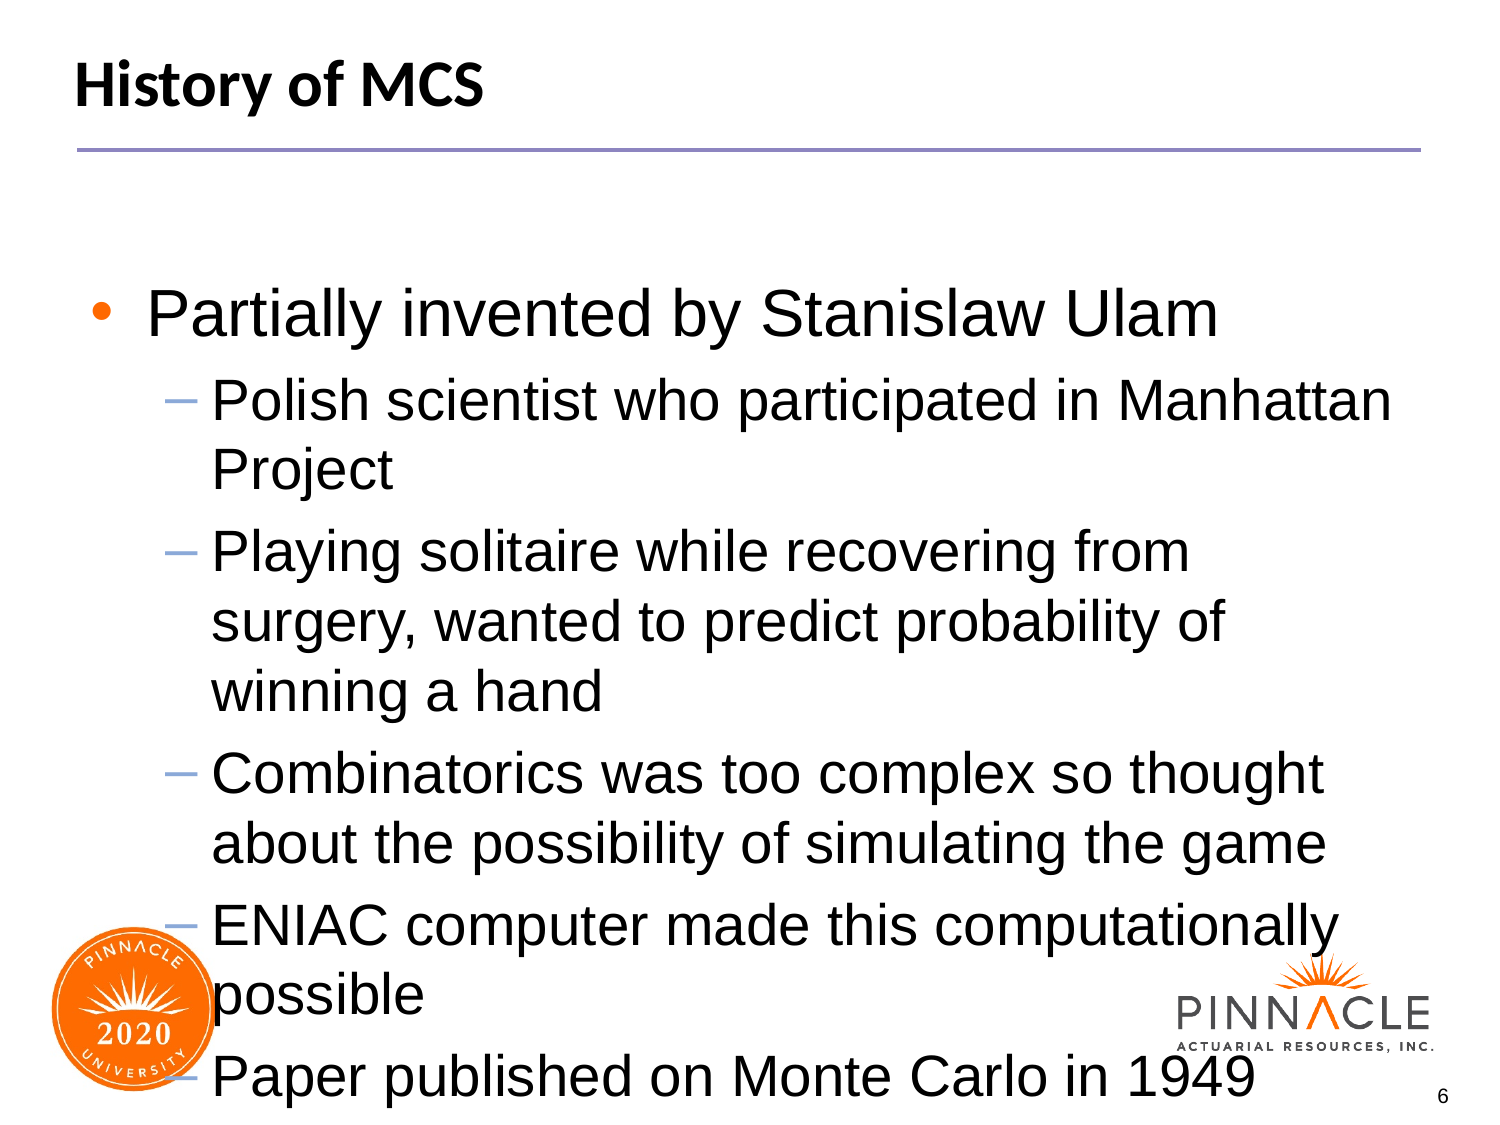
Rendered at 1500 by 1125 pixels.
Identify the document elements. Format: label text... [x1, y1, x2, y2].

picture [50, 925, 217, 1092]
title History of MCS [59, 32, 1432, 129]
picture [1166, 935, 1442, 1062]
list Partially invented by Stanislaw Ulam Polish scientist who participated in Manhattan Project Playing solitaire while recovering from surgery, wanted to predict probability of winning a hand Combinatorics was too complex so thought about the possibility of simulating the game ENIAC computer made this computationally possible Paper published on Monte Carlo in 1949 [75, 262, 1425, 1005]
